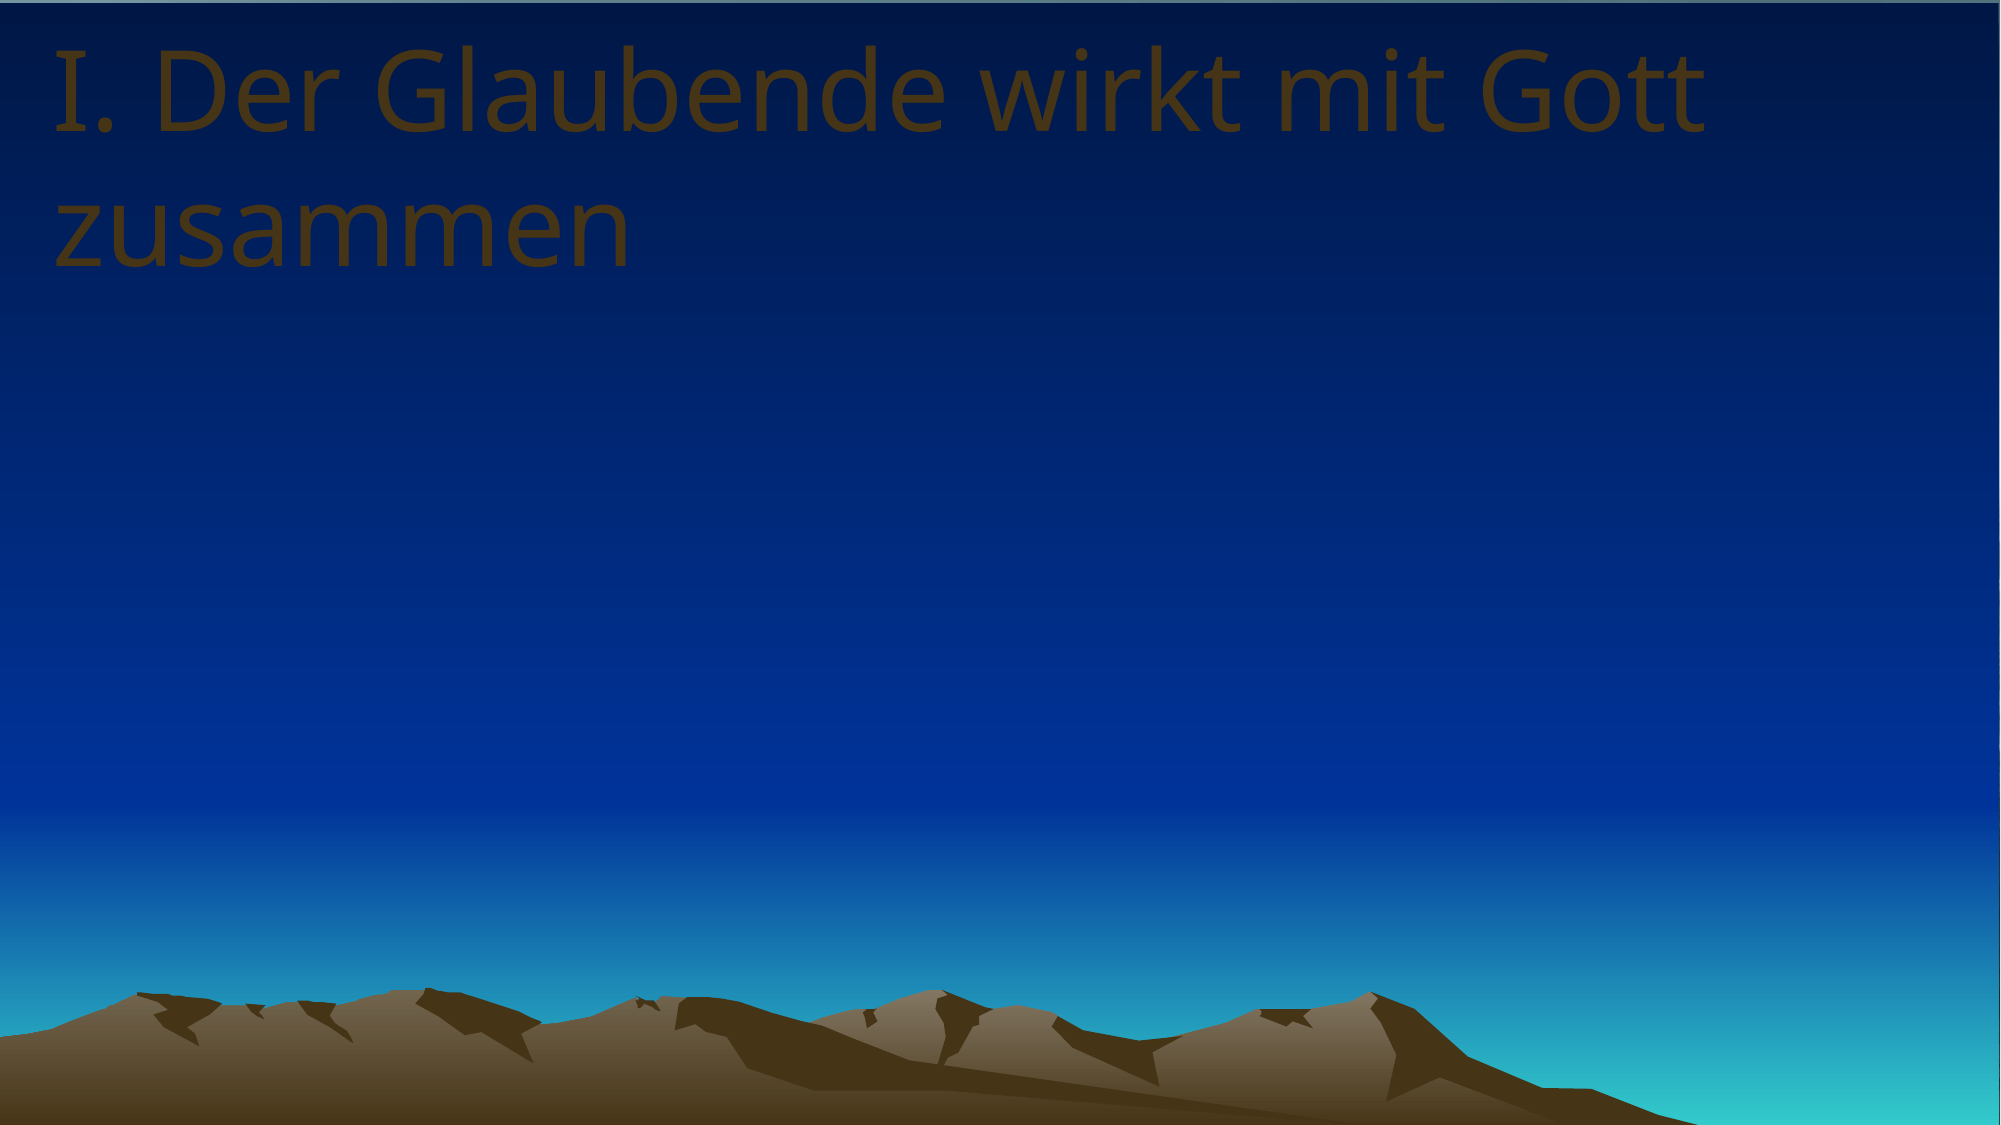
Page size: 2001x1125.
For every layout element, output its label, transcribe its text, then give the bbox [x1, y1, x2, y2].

title I. Der Glaubende wirkt mit Gott zusammen [37, 11, 1963, 297]
picture [0, 0, 2001, 1125]
